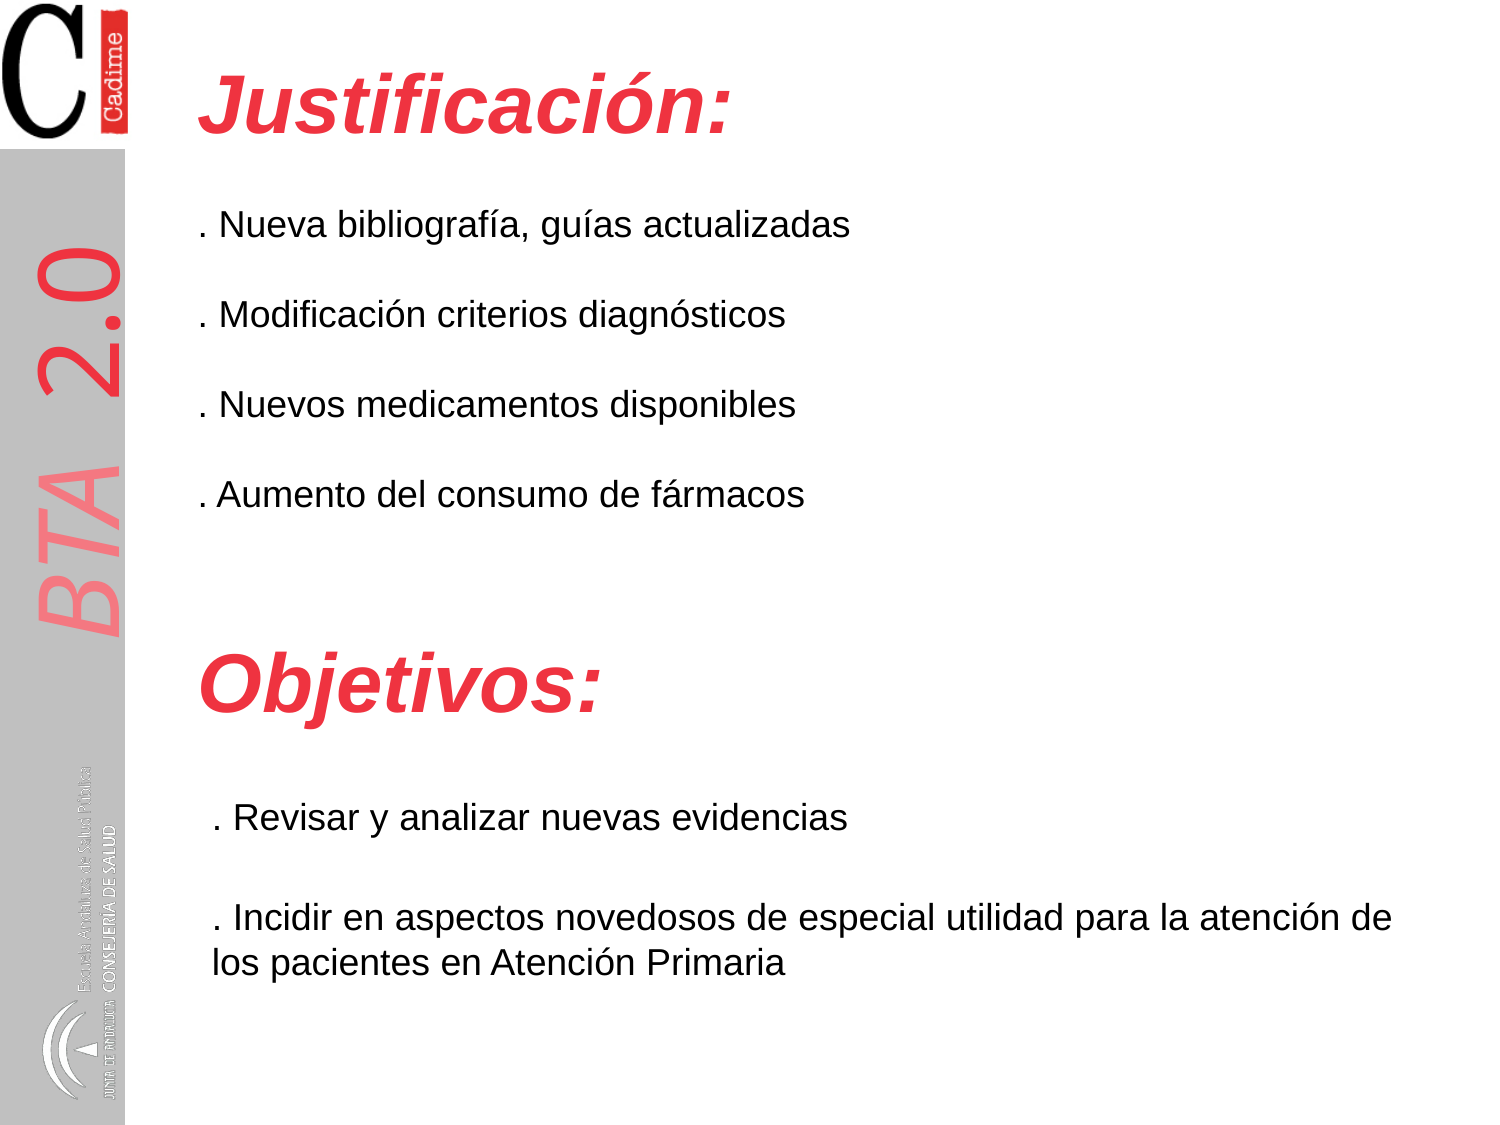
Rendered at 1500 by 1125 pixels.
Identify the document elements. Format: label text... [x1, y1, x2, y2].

text_box Objetivos: . Revisar y analizar nuevas evidencias . Incidir en aspectos novedosos de especial utilidad para la atención de los pacientes en Atención Primaria [182, 621, 1412, 1059]
picture [0, 0, 135, 149]
text_box Justificación: . Nueva bibliografía, guías actualizadas . Modificación criterios diagnósticos . Nuevos medicamentos disponibles . Aumento del consumo de fármacos [182, 42, 1294, 523]
picture [29, 757, 121, 1107]
